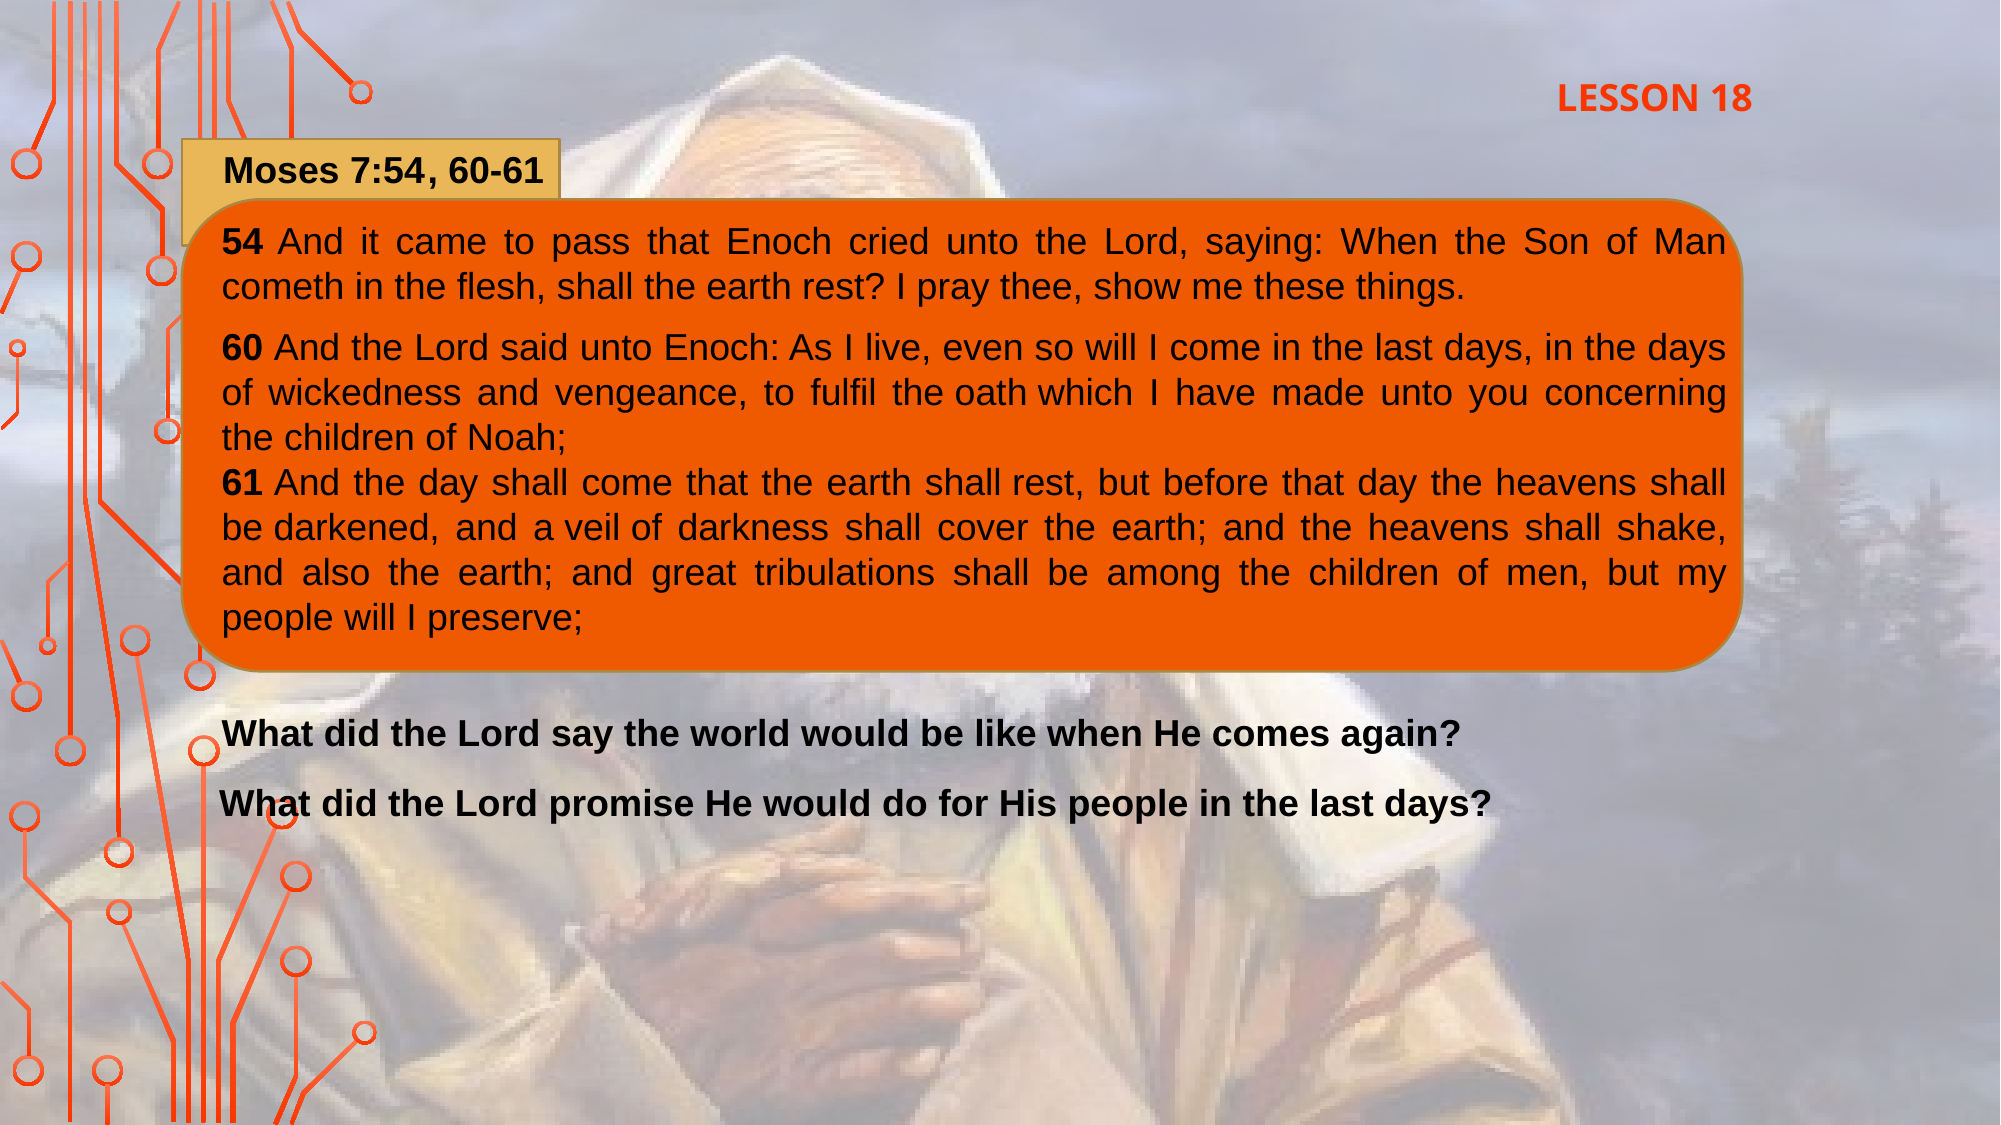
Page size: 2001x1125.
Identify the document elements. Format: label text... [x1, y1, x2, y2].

text_box What did the Lord promise He would do for His people in the last days? [204, 771, 1527, 832]
text_box LESSON 18 [1541, 66, 1850, 190]
text_box 60 And the Lord said unto Enoch: As I live, even so will I come in the last days, in the days of wickedness and vengeance, to fulfil the oath which I have made unto you concerning the children of Noah; 61 And the day shall come that the earth shall rest, but before that day the heavens shall be darkened, and a veil of darkness shall cover the earth; and the heavens shall shake, and also the earth; and great tribulations shall be among the children of men, but my people will I preserve; [206, 315, 1743, 646]
text_box What did the Lord say the world would be like when He comes again? [206, 702, 1489, 762]
text_box 54 And it came to pass that Enoch cried unto the Lord, saying: When the Son of Man cometh in the flesh, shall the earth rest? I pray thee, show me these things. [206, 209, 1743, 315]
text_box [181, 138, 243, 247]
text_box [220, 198, 1704, 209]
text_box Moses 7:54 [208, 138, 412, 199]
text_box , 60-61 [412, 138, 559, 199]
text_box [180, 219, 1724, 673]
